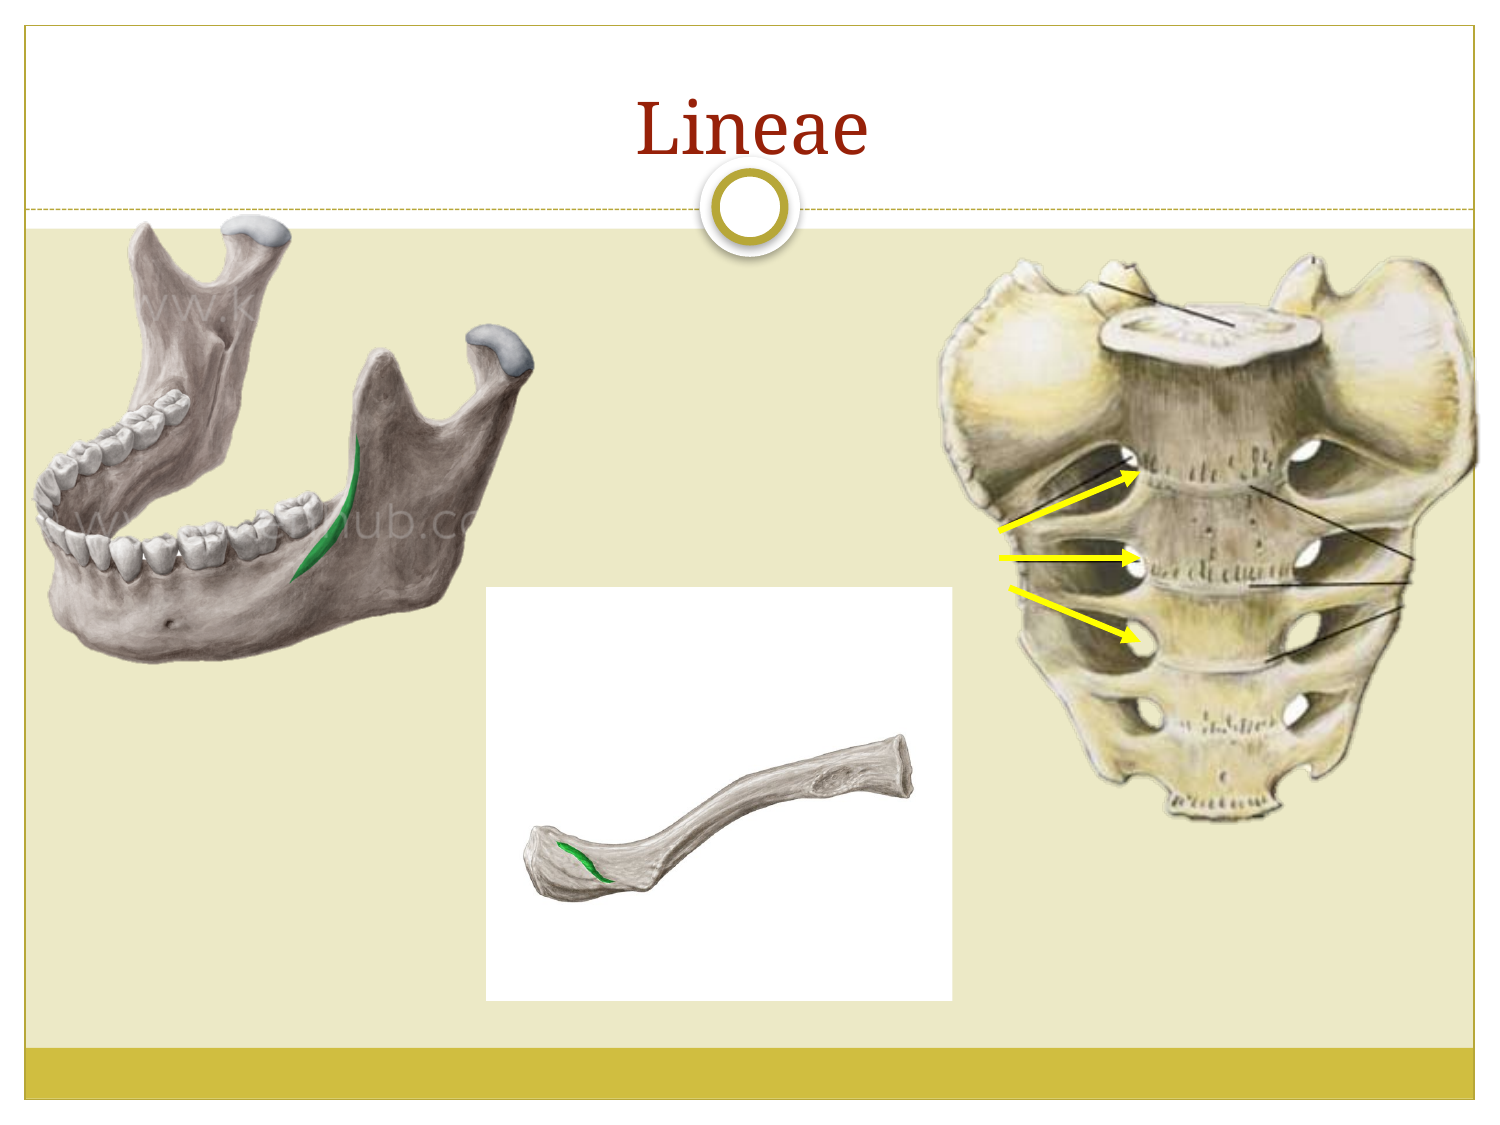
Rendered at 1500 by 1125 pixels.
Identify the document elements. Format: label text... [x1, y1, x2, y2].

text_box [998, 471, 1142, 532]
picture [10, 176, 1500, 1002]
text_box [1008, 587, 1141, 643]
title Lineae [507, 62, 999, 177]
